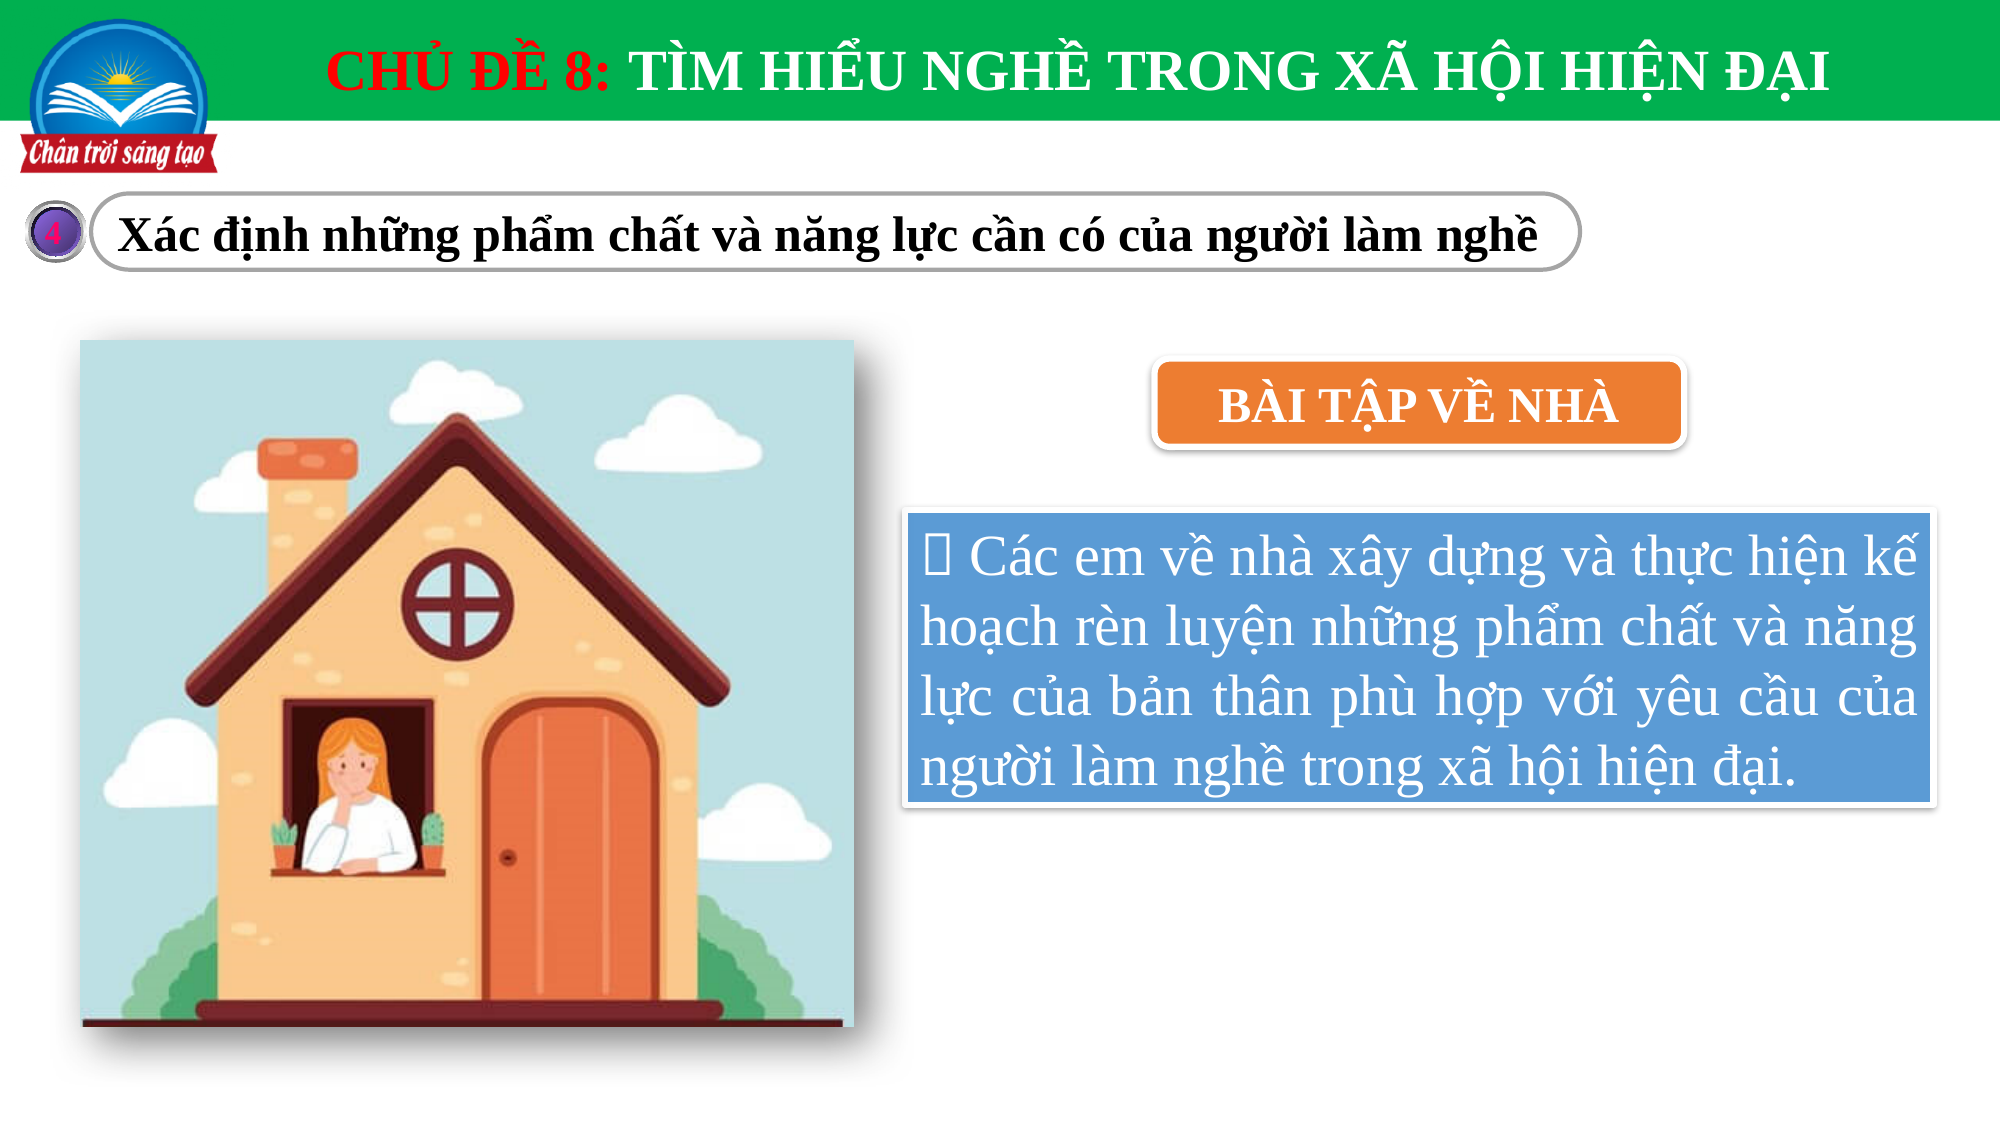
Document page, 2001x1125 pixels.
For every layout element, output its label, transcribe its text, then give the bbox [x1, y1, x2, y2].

text_box BÀI TẬP VỀ NHÀ [1151, 355, 1688, 451]
text_box CHỦ ĐỀ 8: TÌM HIỂU NGHỀ TRONG XÃ HỘI HIỆN ĐẠI [237, 11, 1926, 123]
text_box [0, 0, 2000, 121]
text_box Xác định những phẩm chất và năng lực cần có của người làm nghề [93, 191, 1583, 272]
picture [0, 6, 235, 189]
text_box  Các em về nhà xây dựng và thực hiện kế hoạch rèn luyện những phẩm chất và năng lực của bản thân phù hợp với yêu cầu của người làm nghề trong xã hội hiện đại. [902, 507, 1937, 808]
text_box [24, 200, 88, 264]
picture [80, 340, 854, 1027]
